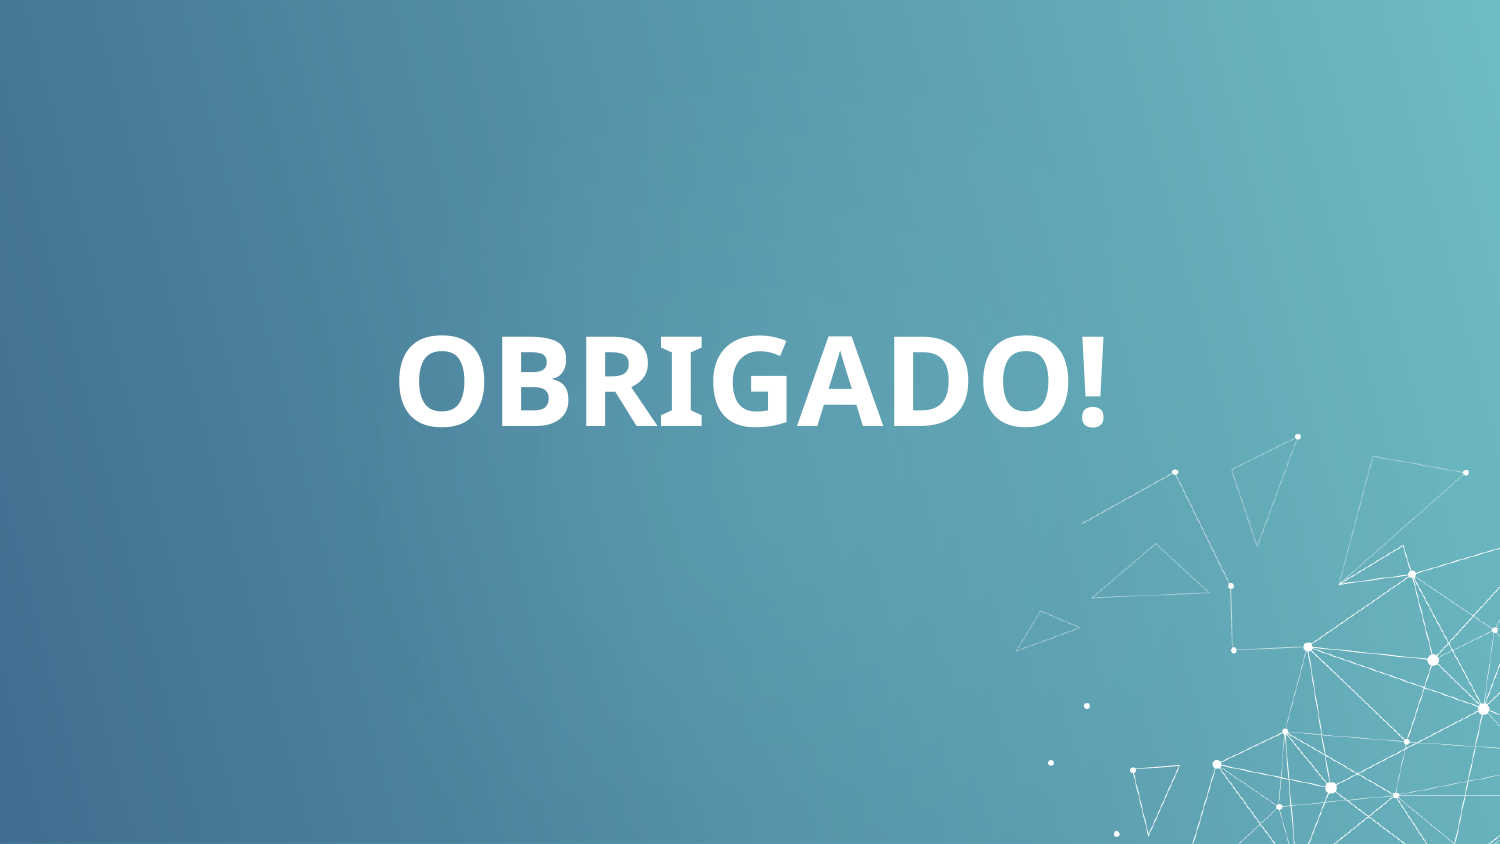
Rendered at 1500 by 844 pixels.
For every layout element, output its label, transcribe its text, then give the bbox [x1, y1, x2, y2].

title OBRIGADO! [325, 242, 1178, 467]
picture [0, 0, 1500, 844]
